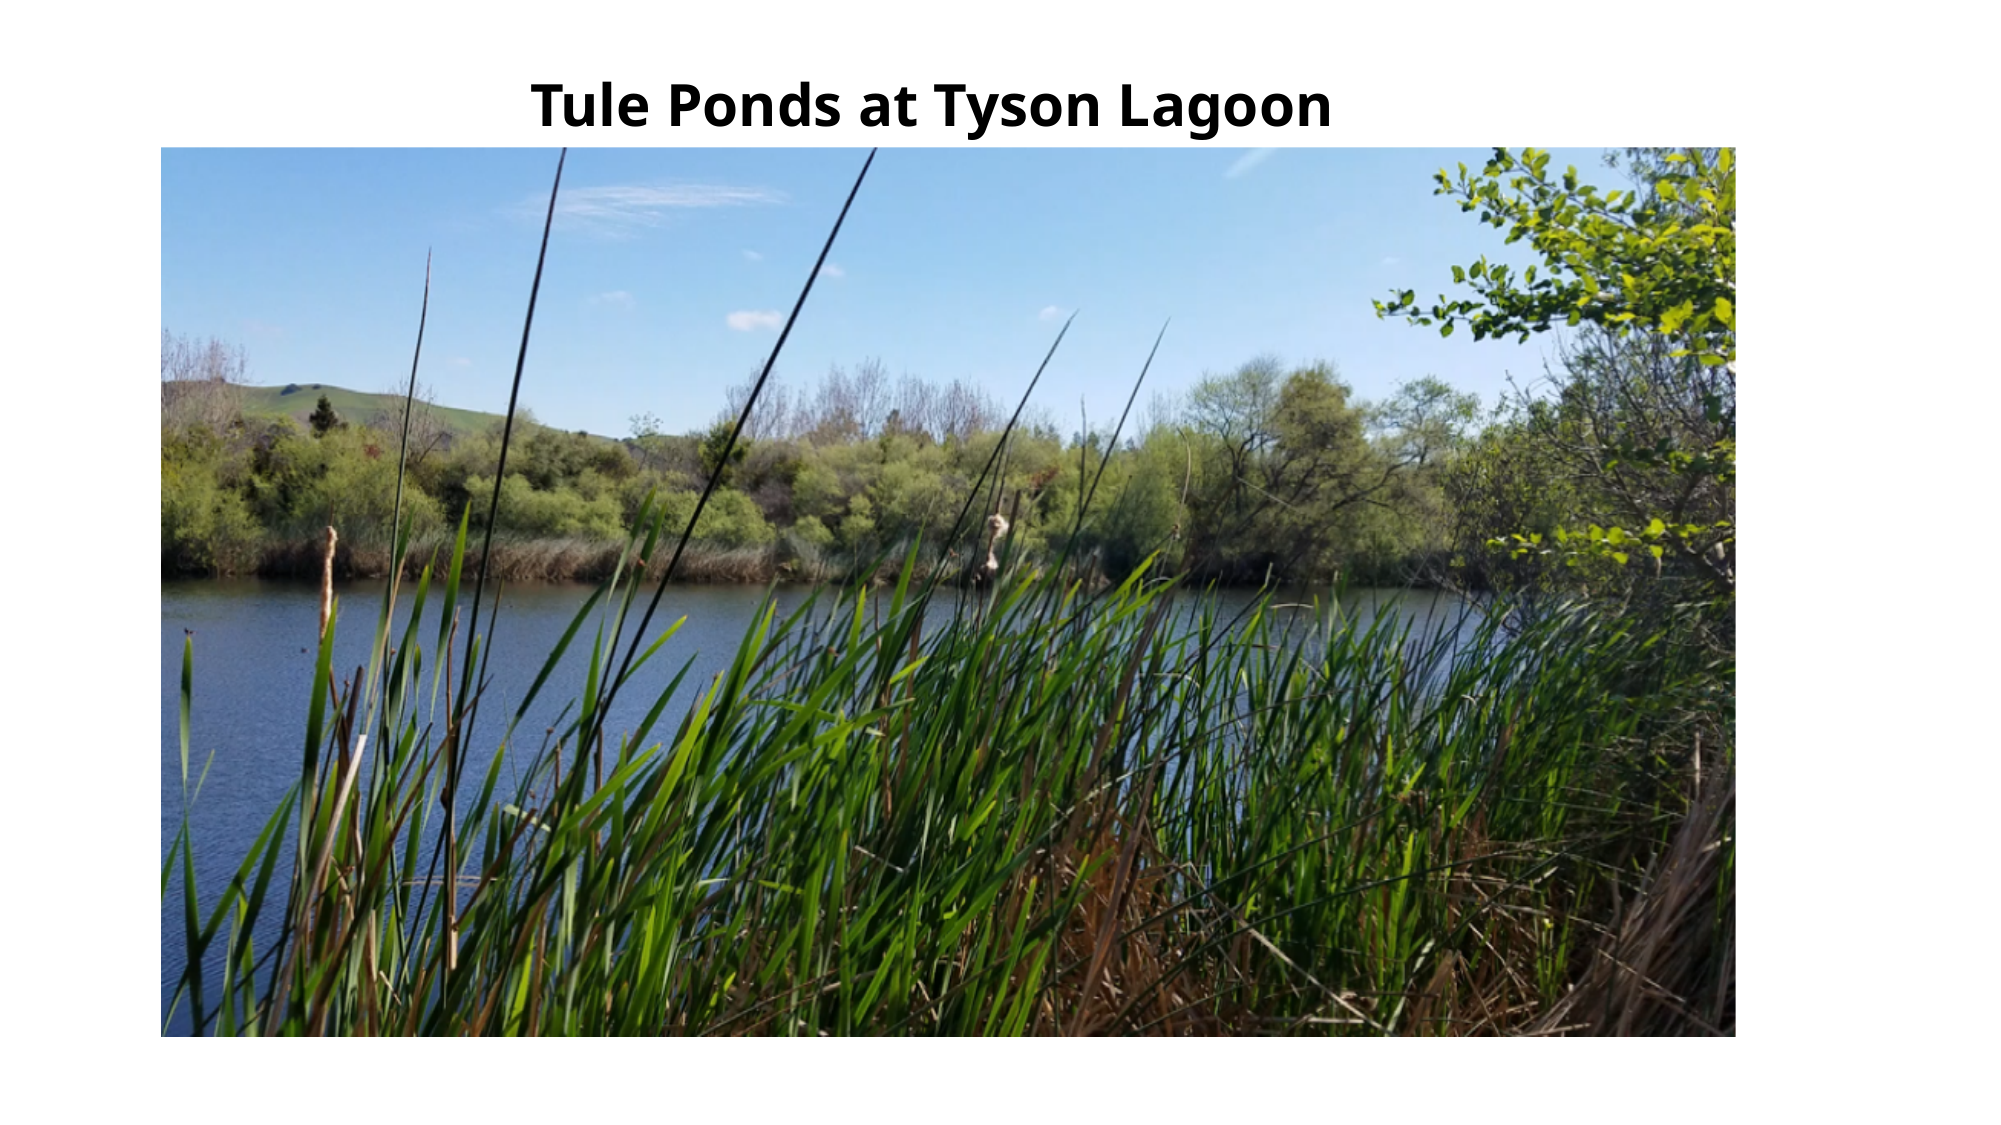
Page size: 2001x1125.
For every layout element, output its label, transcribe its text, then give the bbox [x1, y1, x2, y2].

picture [161, 146, 1739, 1037]
text_box Tule Ponds at Tyson Lagoon [515, 60, 1516, 146]
